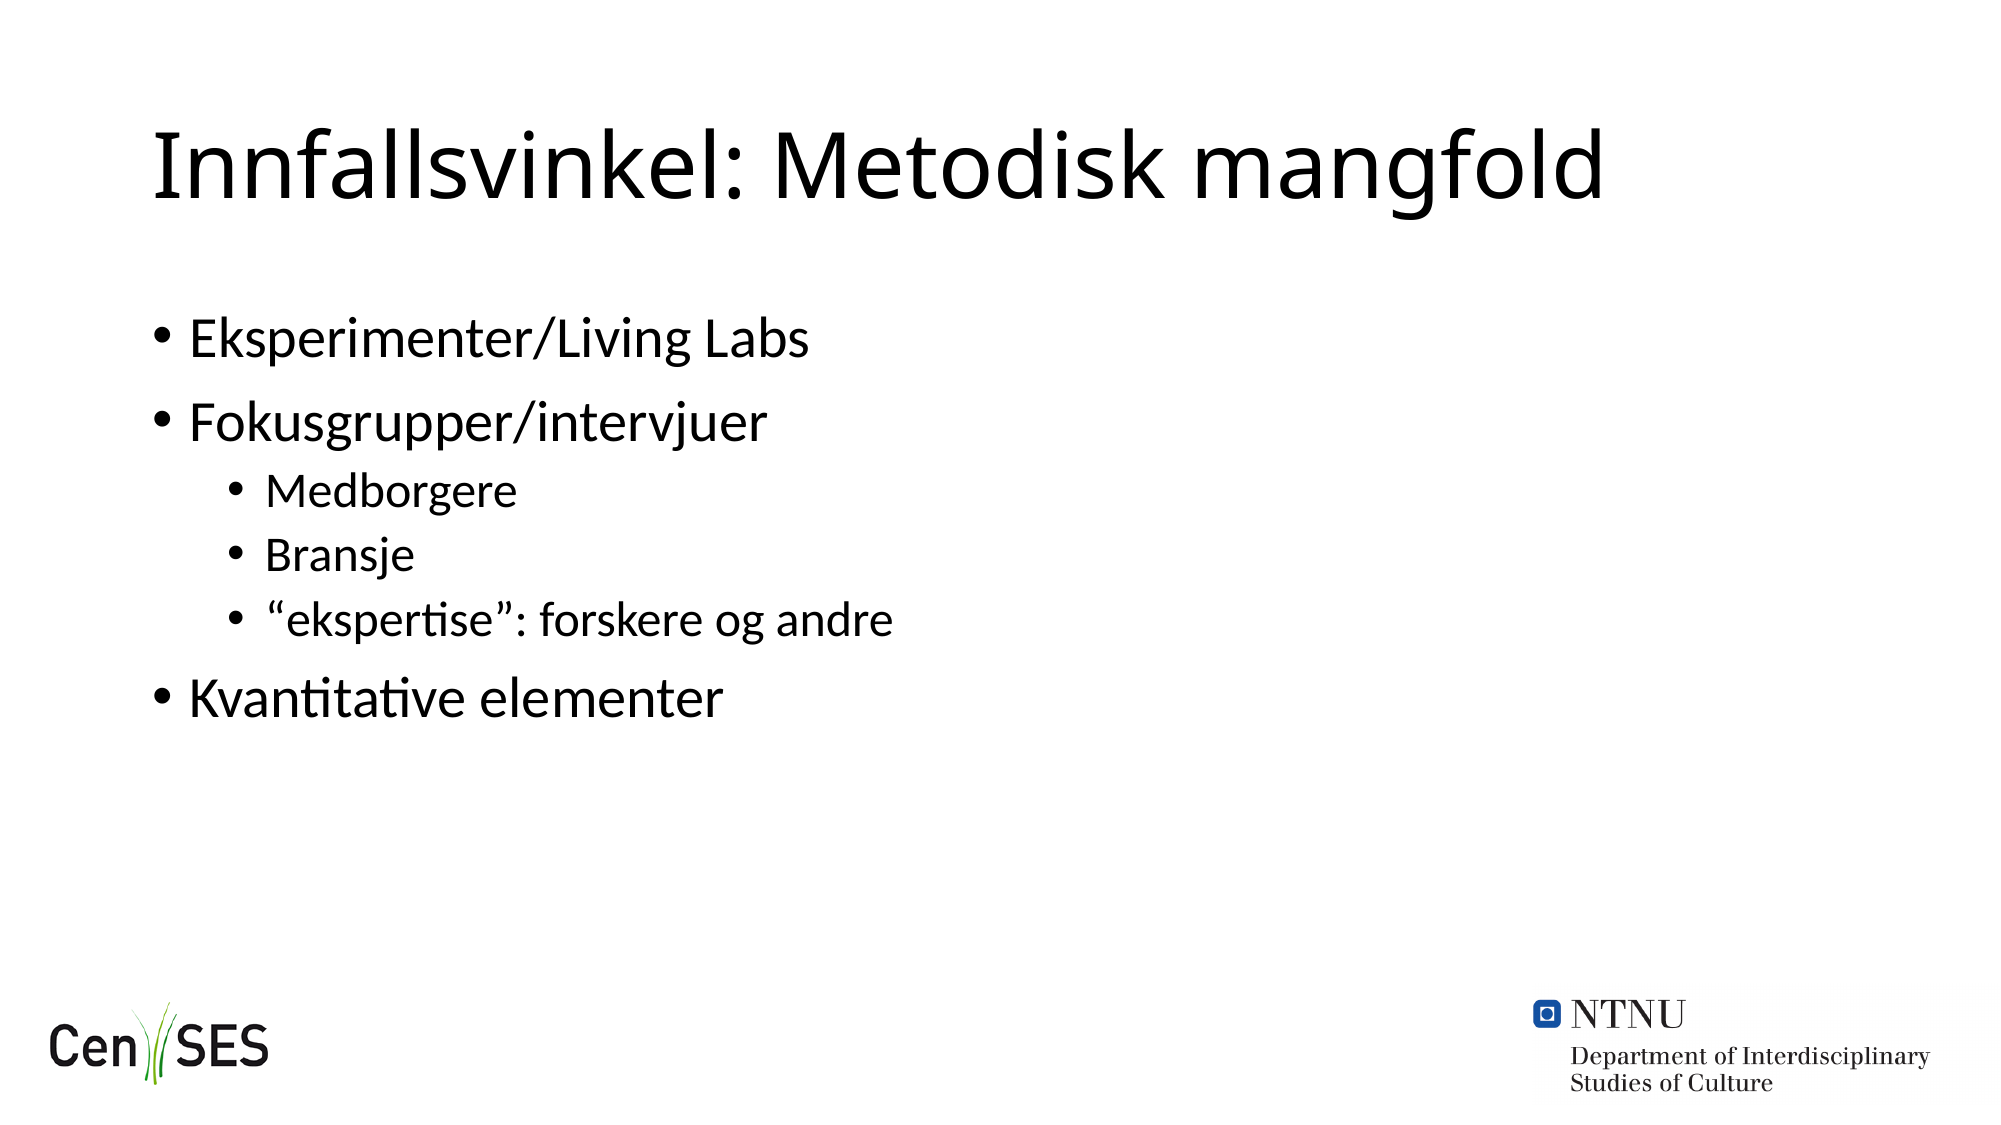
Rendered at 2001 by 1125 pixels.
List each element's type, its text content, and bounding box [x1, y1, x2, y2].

picture [40, 998, 310, 1089]
picture [1532, 983, 2000, 1105]
title Innfallsvinkel: Metodisk mangfold [137, 59, 1863, 278]
list Eksperimenter/Living Labs Fokusgrupper/intervjuer Medborgere Bransje “ekspertise”: forskere og andre Kvantitative elementer [137, 299, 1863, 1014]
